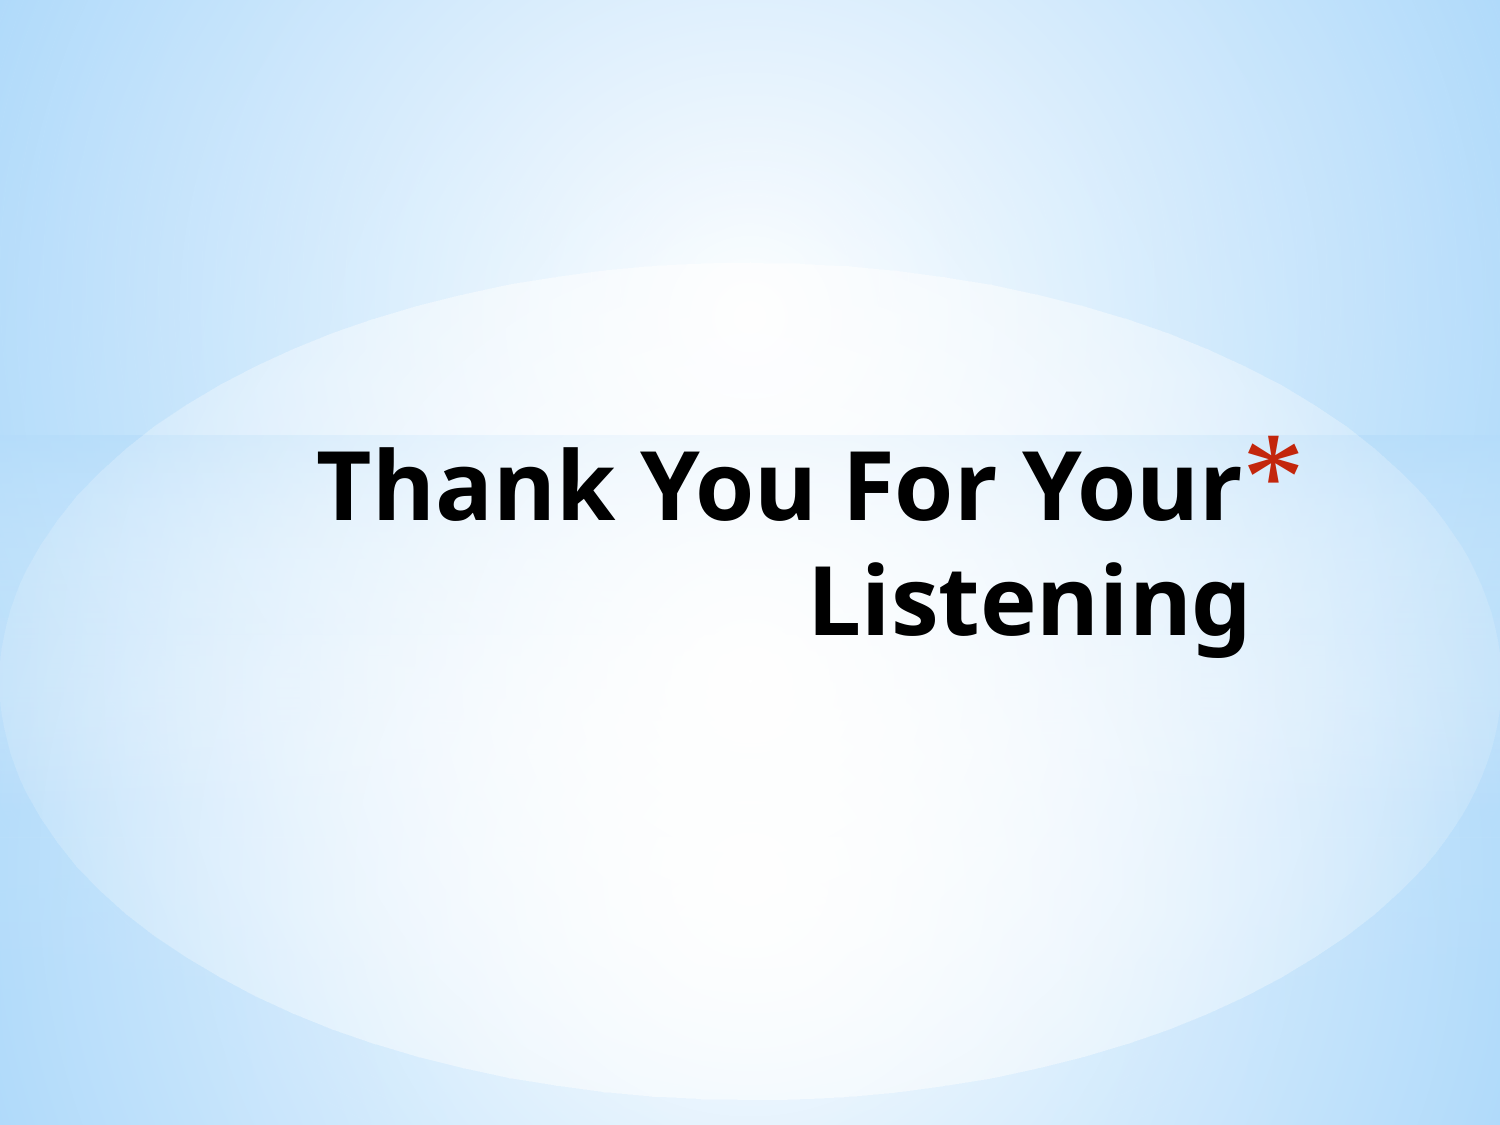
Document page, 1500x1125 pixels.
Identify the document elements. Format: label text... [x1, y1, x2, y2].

title Thank You For Your Listening [289, 243, 1320, 663]
